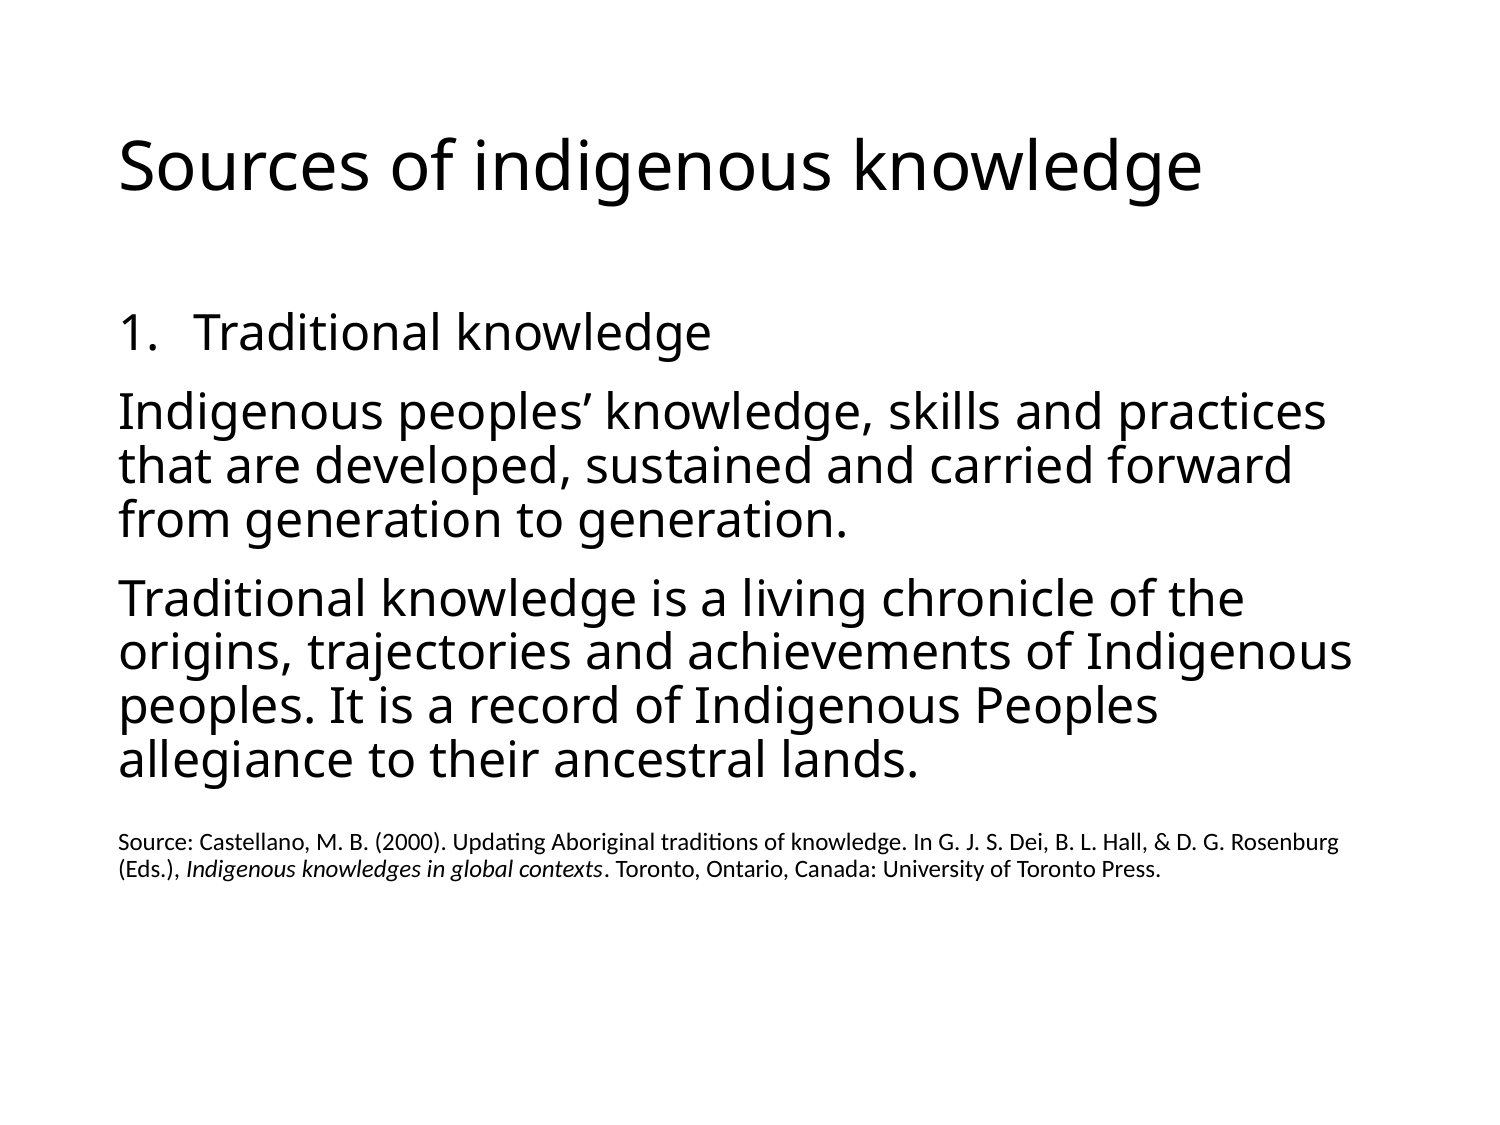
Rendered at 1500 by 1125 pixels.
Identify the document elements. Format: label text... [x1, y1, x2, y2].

title Sources of indigenous knowledge [103, 59, 1397, 278]
list Traditional knowledge Indigenous peoples’ knowledge, skills and practices that are developed, sustained and carried forward from generation to generation. Traditional knowledge is a living chronicle of the origins, trajectories and achievements of Indigenous peoples. It is a record of Indigenous Peoples allegiance to their ancestral lands. Source: Castellano, M. B. (2000). Updating Aboriginal traditions of knowledge. In G. J. S. Dei, B. L. Hall, & D. G. Rosenburg (Eds.), Indigenous knowledges in global contexts. Toronto, Ontario, Canada: University of Toronto Press. [103, 299, 1397, 1014]
